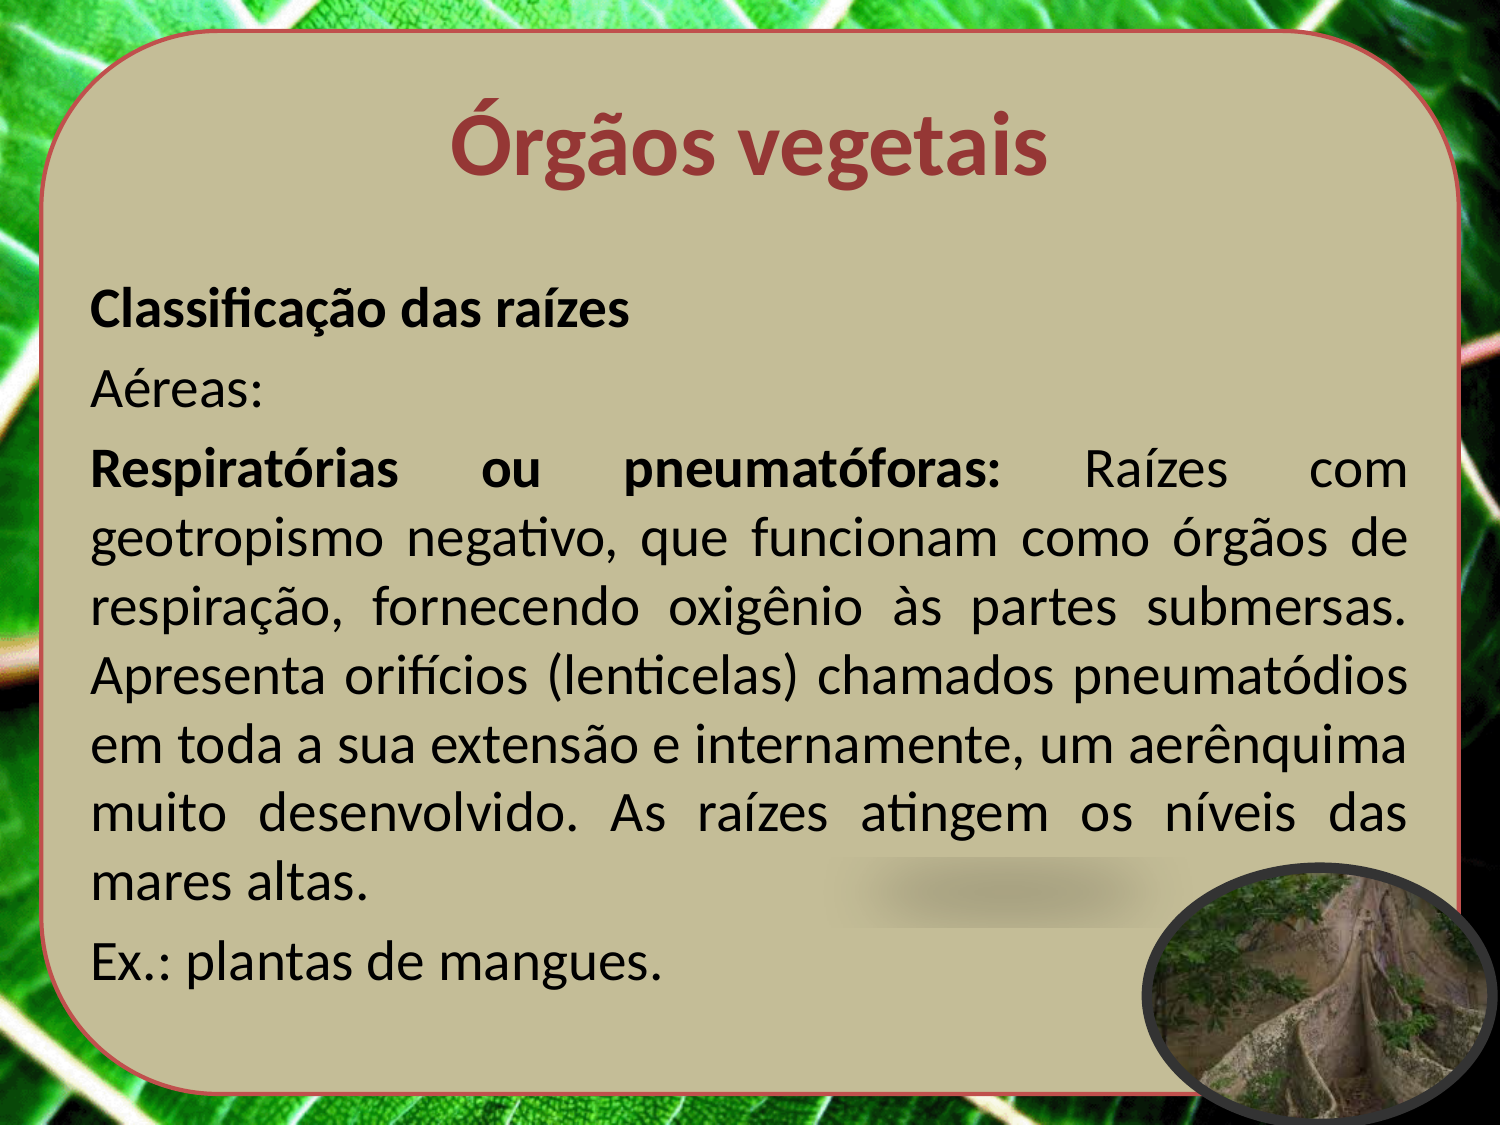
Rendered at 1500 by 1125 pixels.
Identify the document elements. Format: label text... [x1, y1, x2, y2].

text_box [39, 100, 1461, 1097]
picture [0, 0, 1500, 1125]
title Órgãos vegetais [75, 45, 1425, 233]
list Classificação das raízes Aéreas: Respiratórias ou pneumatóforas: Raízes com geotropismo negativo, que funcionam como órgãos de respiração, fornecendo oxigênio às partes submersas. Apresenta orifícios (lenticelas) chamados pneumatódios em toda a sua extensão e internamente, um aerênquima muito desenvolvido. As raízes atingem os níveis das mares altas. Ex.: plantas de mangues. [75, 262, 1425, 1005]
text_box [143, 28, 1357, 45]
